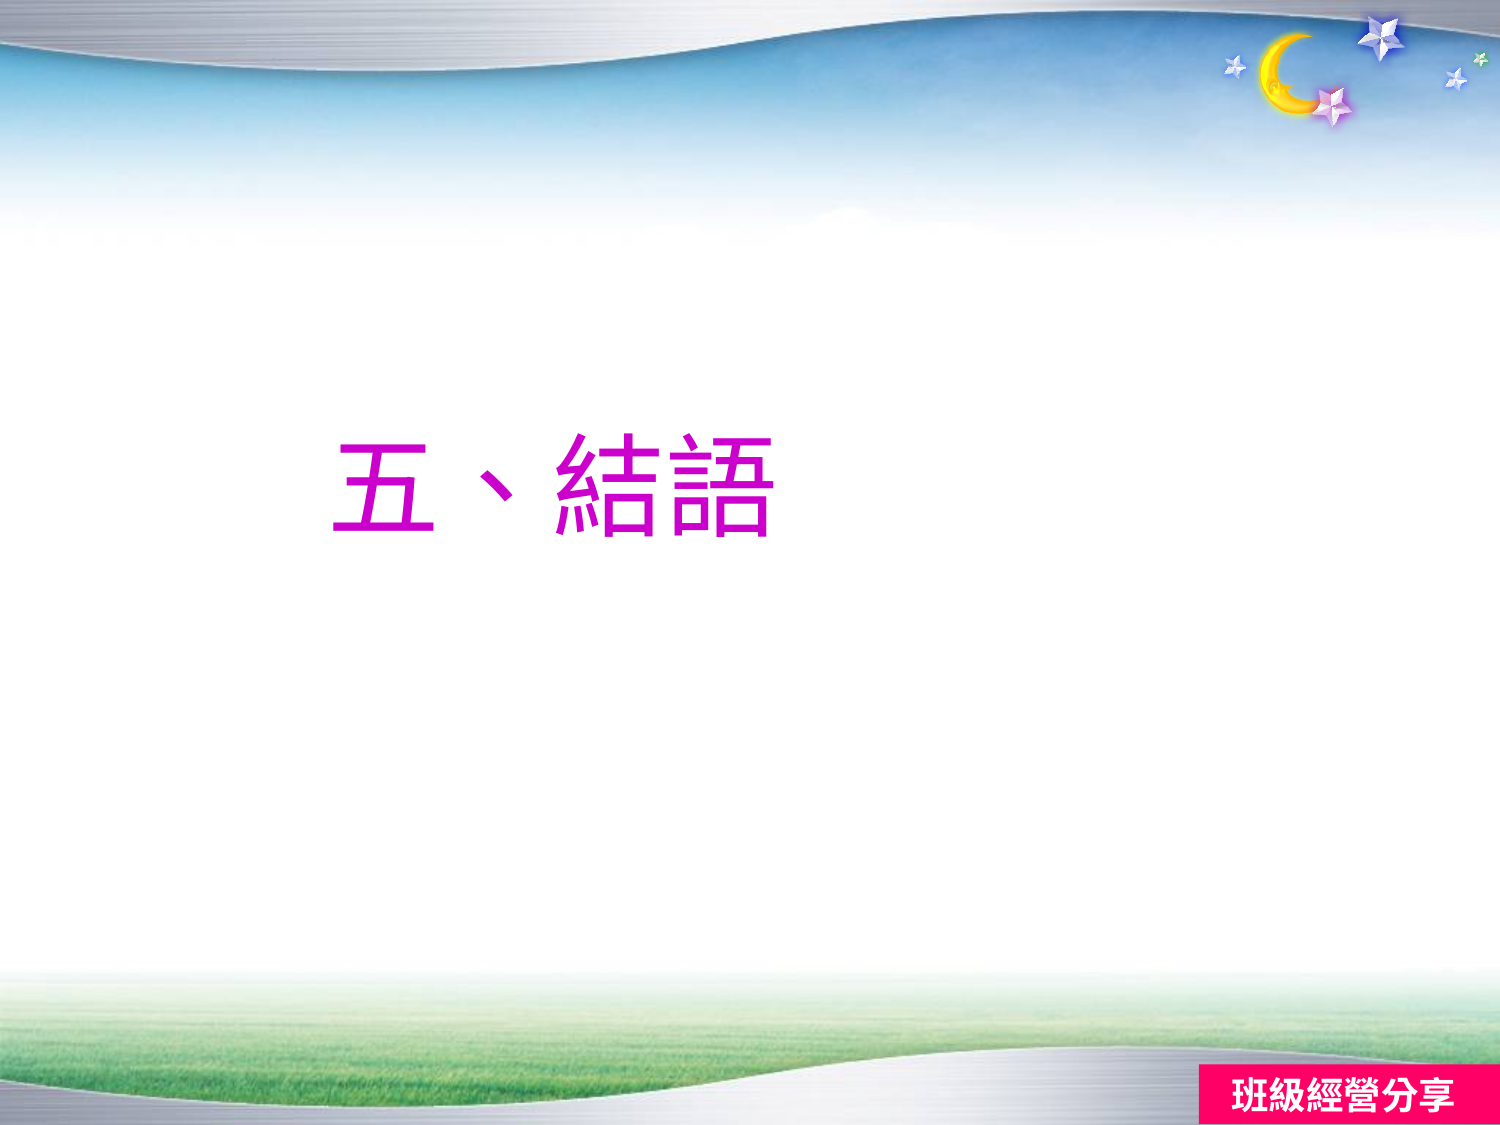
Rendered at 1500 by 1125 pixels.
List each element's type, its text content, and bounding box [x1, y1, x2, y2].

text_box 五、結語 [312, 408, 1046, 559]
picture [0, 0, 1500, 1125]
text_box 班級經營分享 [1198, 1064, 1500, 1124]
